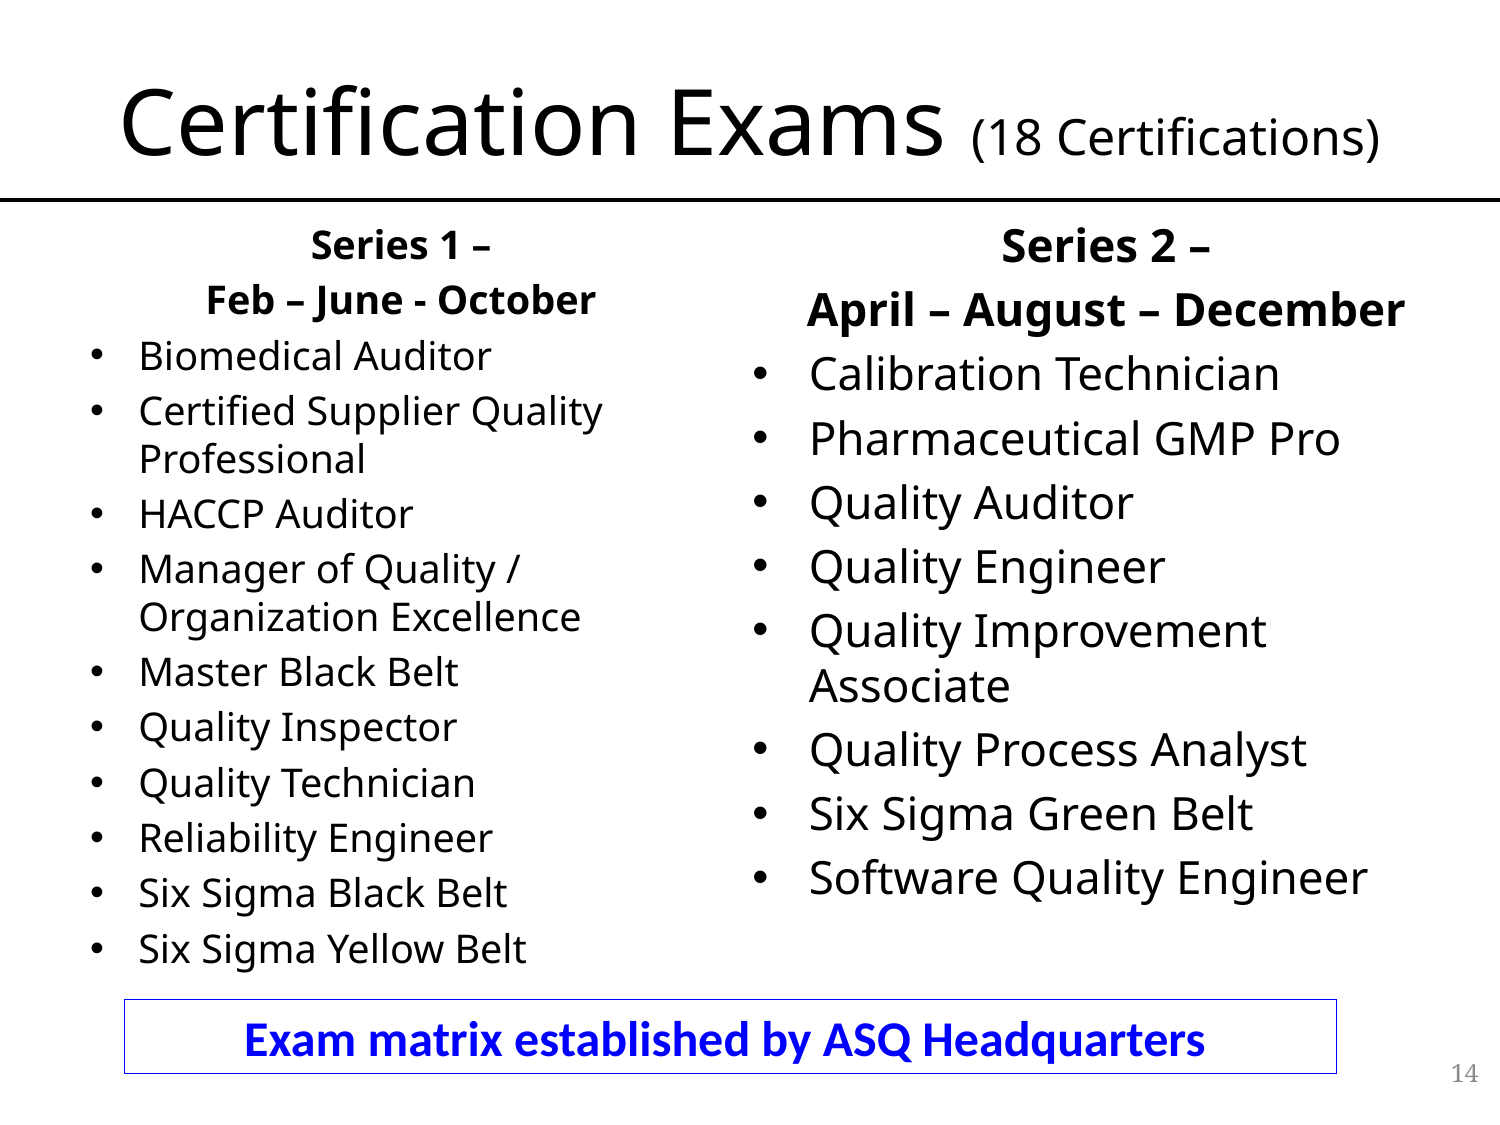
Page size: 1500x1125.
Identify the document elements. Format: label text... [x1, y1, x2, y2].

text_box Exam matrix established by ASQ Headquarters [124, 999, 1337, 1074]
list Series 1 – Feb – June - October Biomedical Auditor Certified Supplier Quality Professional HACCP Auditor Manager of Quality / Organization Excellence Master Black Belt Quality Inspector Quality Technician Reliability Engineer Six Sigma Black Belt Six Sigma Yellow Belt [75, 212, 738, 987]
list Series 2 – April – August – December Calibration Technician Pharmaceutical GMP Pro Quality Auditor Quality Engineer Quality Improvement Associate Quality Process Analyst Six Sigma Green Belt Software Quality Engineer [737, 209, 1488, 952]
title Certification Exams (18 Certifications) [24, 24, 1475, 213]
slide_number 14 [1143, 1045, 1494, 1105]
